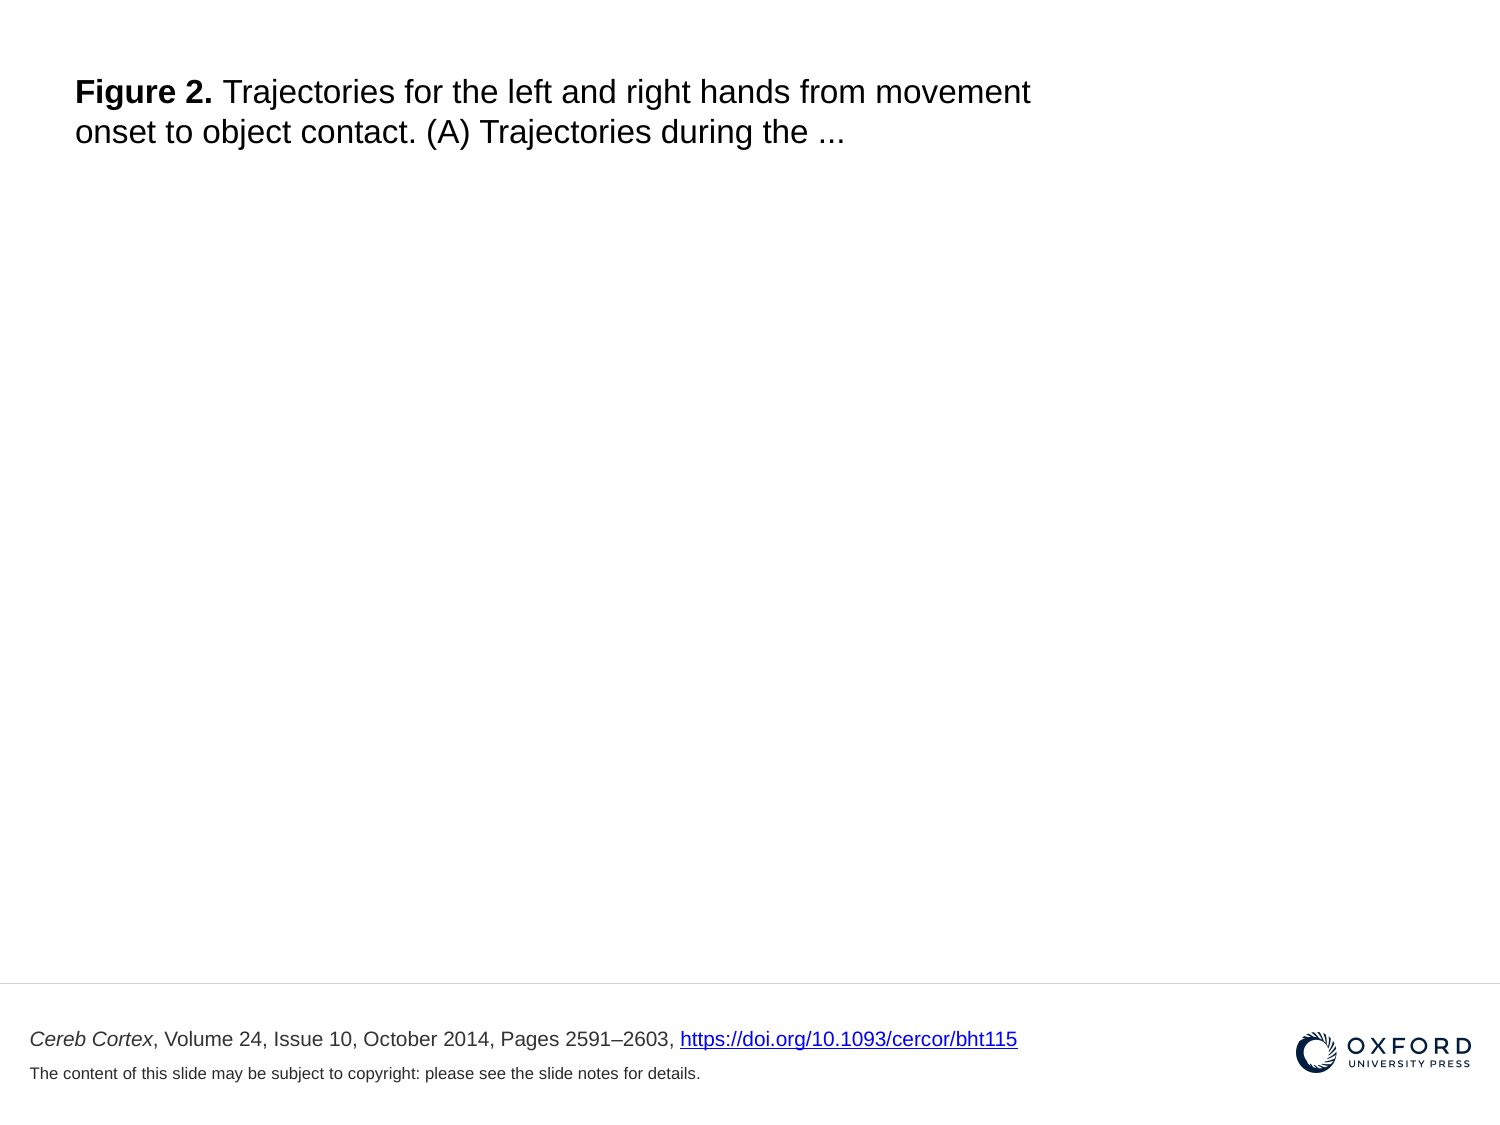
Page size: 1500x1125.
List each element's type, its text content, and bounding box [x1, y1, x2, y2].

title Figure 2. Trajectories for the left and right hands from movement onset to object contact. (A) Trajectories during the ... [75, 69, 1078, 171]
footer Cereb Cortex, Volume 24, Issue 10, October 2014, Pages 2591–2603, https://doi.org/10.1093/cercor/bht115 The content of this slide may be subject to copyright: please see the slide notes for details. [0, 983, 1260, 1125]
picture [1296, 1032, 1471, 1073]
